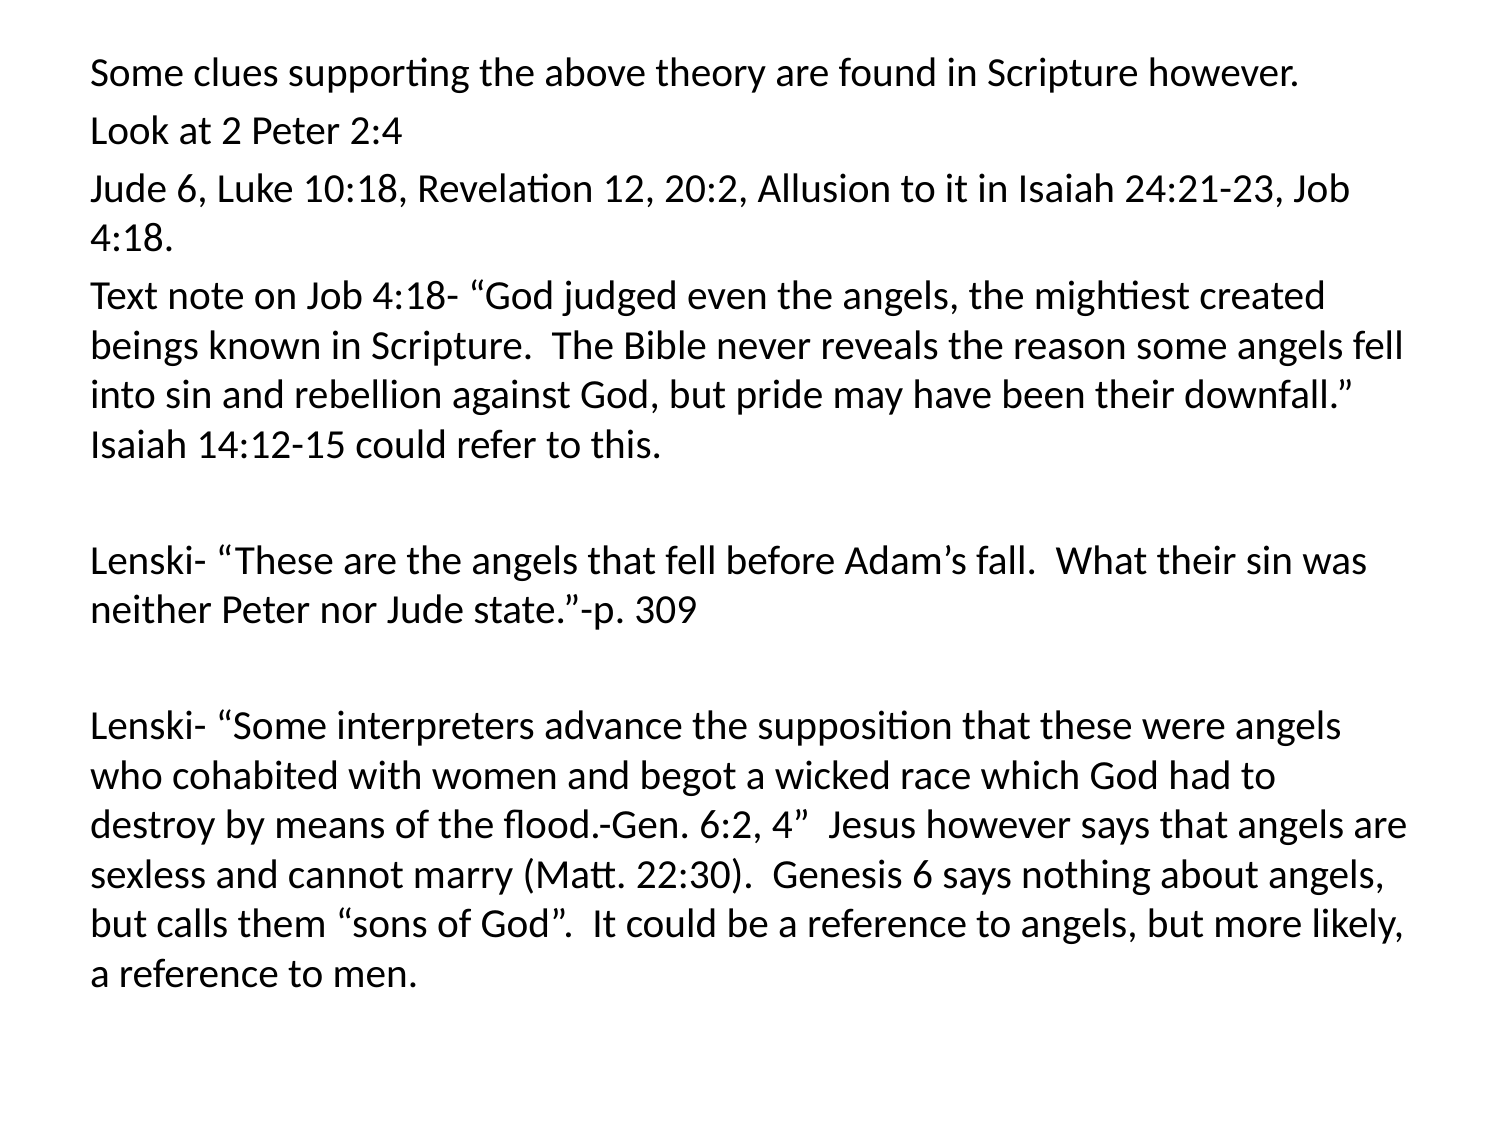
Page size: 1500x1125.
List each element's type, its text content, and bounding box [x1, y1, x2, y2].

list Some clues supporting the above theory are found in Scripture however. Look at 2 Peter 2:4 Jude 6, Luke 10:18, Revelation 12, 20:2, Allusion to it in Isaiah 24:21-23, Job 4:18. Text note on Job 4:18- “God judged even the angels, the mightiest created beings known in Scripture. The Bible never reveals the reason some angels fell into sin and rebellion against God, but pride may have been their downfall.” Isaiah 14:12-15 could refer to this. Lenski- “These are the angels that fell before Adam’s fall. What their sin was neither Peter nor Jude state.”-p. 309 Lenski- “Some interpreters advance the supposition that these were angels who cohabited with women and begot a wicked race which God had to destroy by means of the flood.-Gen. 6:2, 4” Jesus however says that angels are sexless and cannot marry (Matt. 22:30). Genesis 6 says nothing about angels, but calls them “sons of God”. It could be a reference to angels, but more likely, a reference to men. [75, 37, 1425, 1005]
